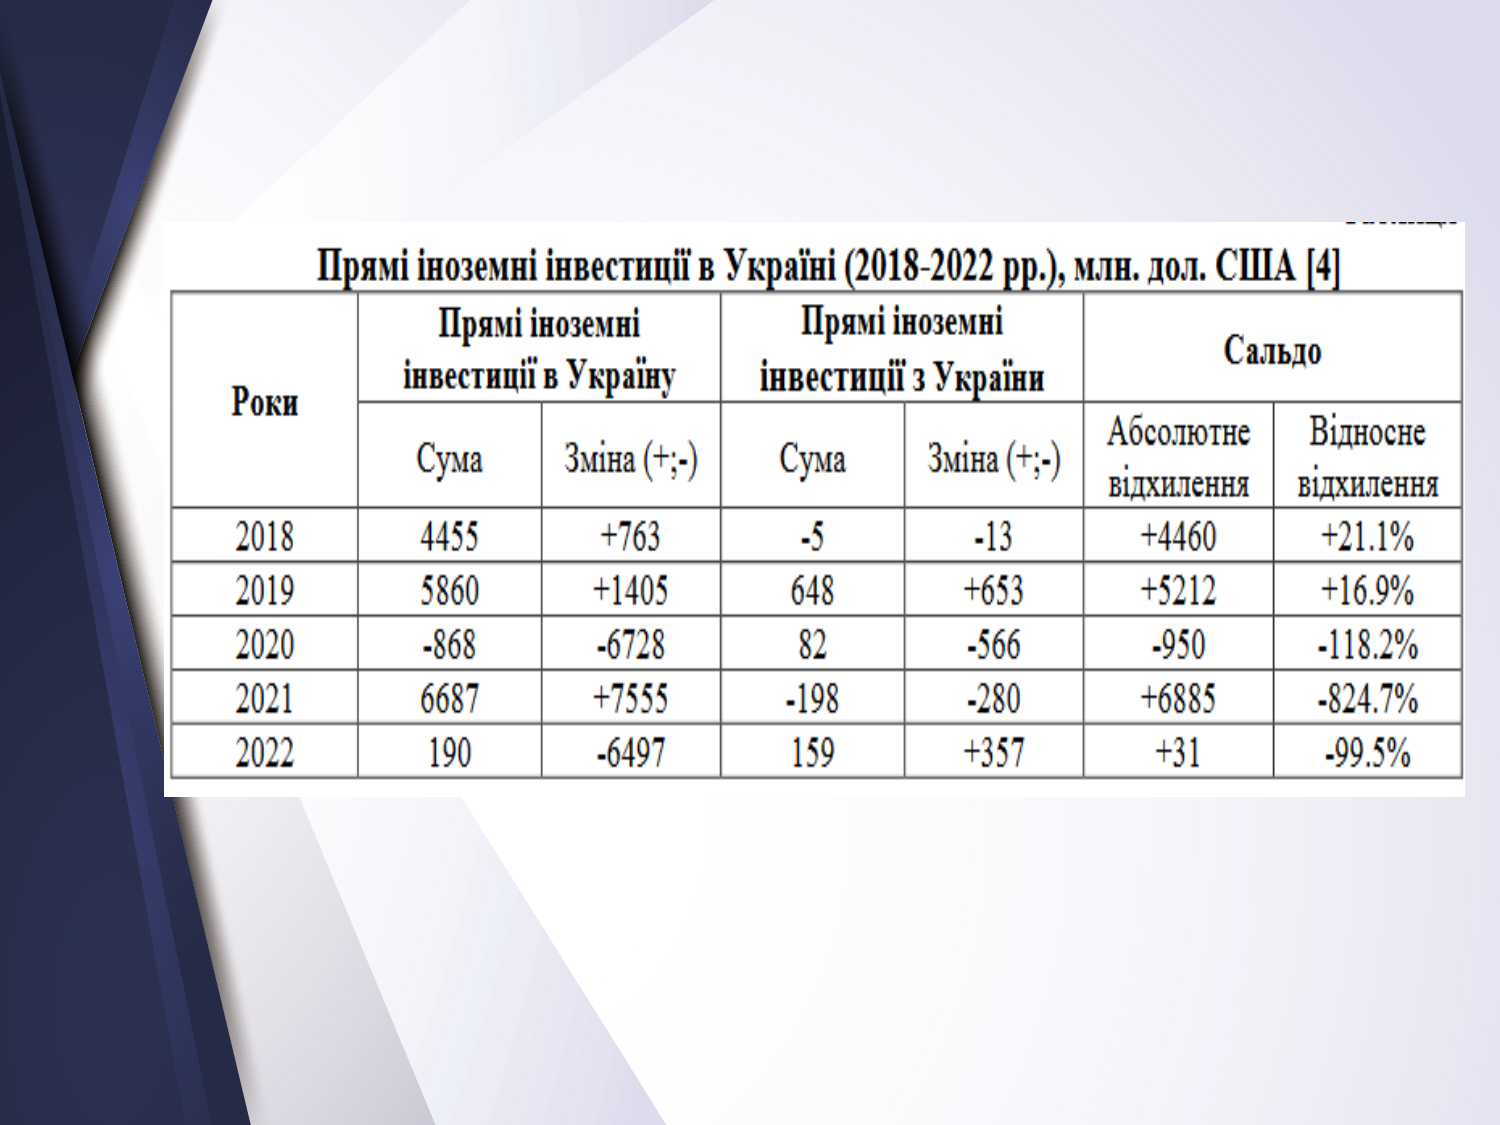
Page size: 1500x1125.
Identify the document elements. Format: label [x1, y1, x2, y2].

picture [0, 0, 1500, 1125]
list [164, 222, 1465, 797]
